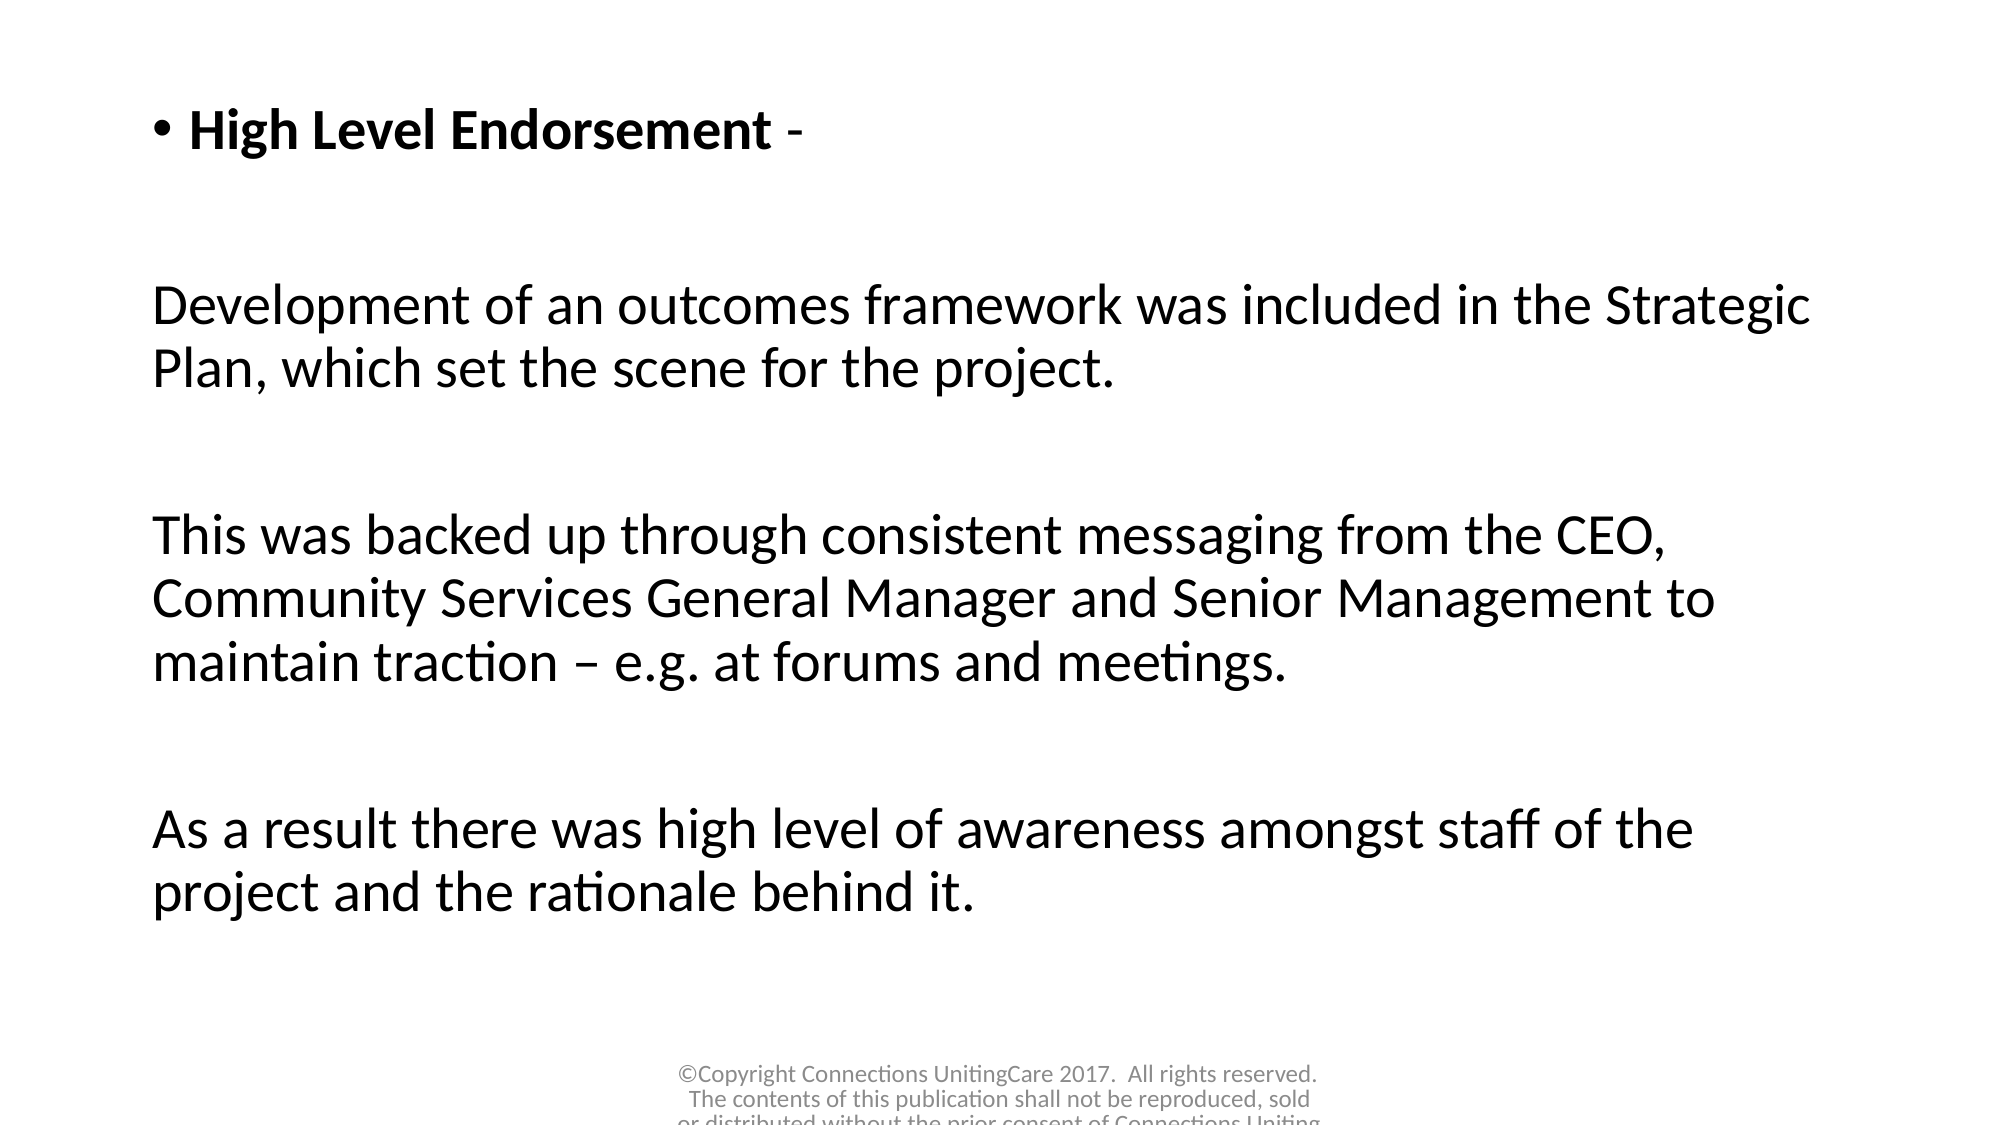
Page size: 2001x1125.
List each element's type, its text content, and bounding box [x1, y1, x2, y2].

text_box High Level Endorsement - [137, 92, 1863, 1014]
footer ©Copyright Connections UnitingCare 2017. All rights reserved. The contents of this publication shall not be reproduced, sold or distributed without the prior consent of Connections Uniting Care. [662, 1042, 1338, 1103]
